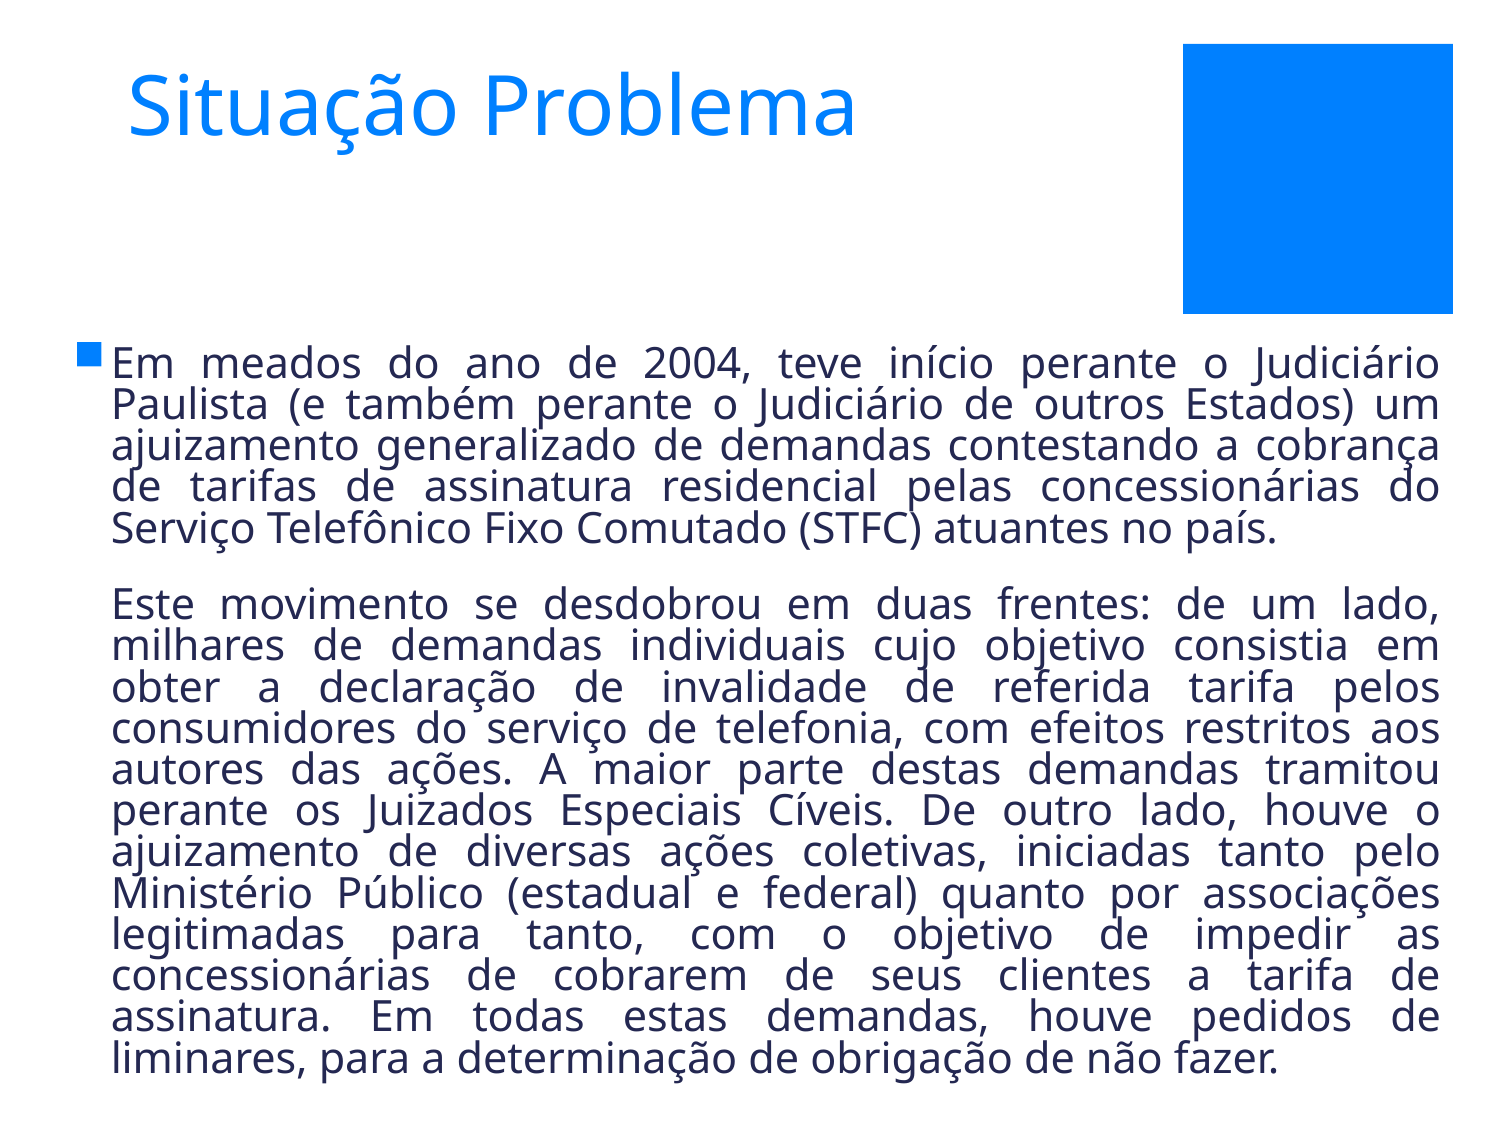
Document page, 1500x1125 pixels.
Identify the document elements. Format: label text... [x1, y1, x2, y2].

title Situação Problema [112, 39, 1183, 160]
list Em meados do ano de 2004, teve início perante o Judiciário Paulista (e também perante o Judiciário de outros Estados) um ajuizamento generalizado de demandas contestando a cobrança de tarifas de assinatura residencial pelas concessionárias do Serviço Telefônico Fixo Comutado (STFC) atuantes no país. Este movimento se desdobrou em duas frentes: de um lado, milhares de demandas individuais cujo objetivo consistia em obter a declaração de invalidade de referida tarifa pelos consumidores do serviço de telefonia, com efeitos restritos aos autores das ações. A maior parte destas demandas tramitou perante os Juizados Especiais Cíveis. De outro lado, houve o ajuizamento de diversas ações coletivas, iniciadas tanto pelo Ministério Público (estadual e federal) quanto por associações legitimadas para tanto, com o objetivo de impedir as concessionárias de cobrarem de seus clientes a tarifa de assinatura. Em todas estas demandas, houve pedidos de liminares, para a determinação de obrigação de não fazer. [57, 337, 1457, 1102]
